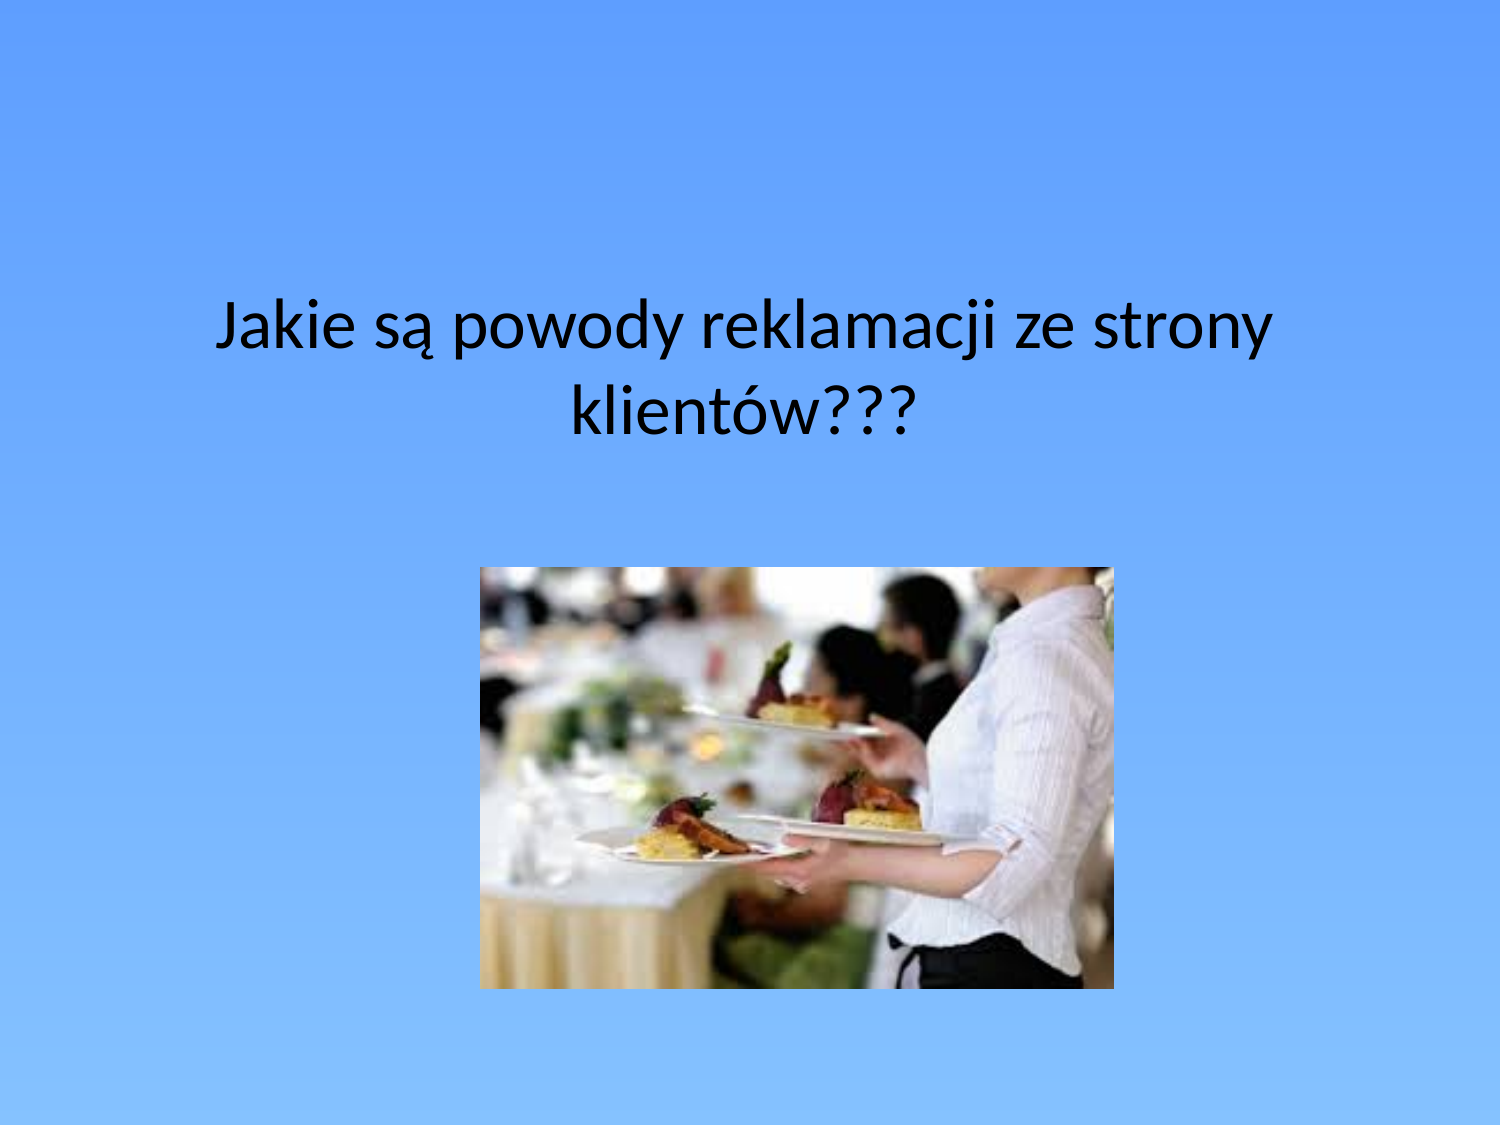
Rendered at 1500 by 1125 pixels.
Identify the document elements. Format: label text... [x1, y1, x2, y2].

picture [480, 567, 1114, 990]
title Jakie są powody reklamacji ze strony klientów??? [70, 269, 1421, 457]
